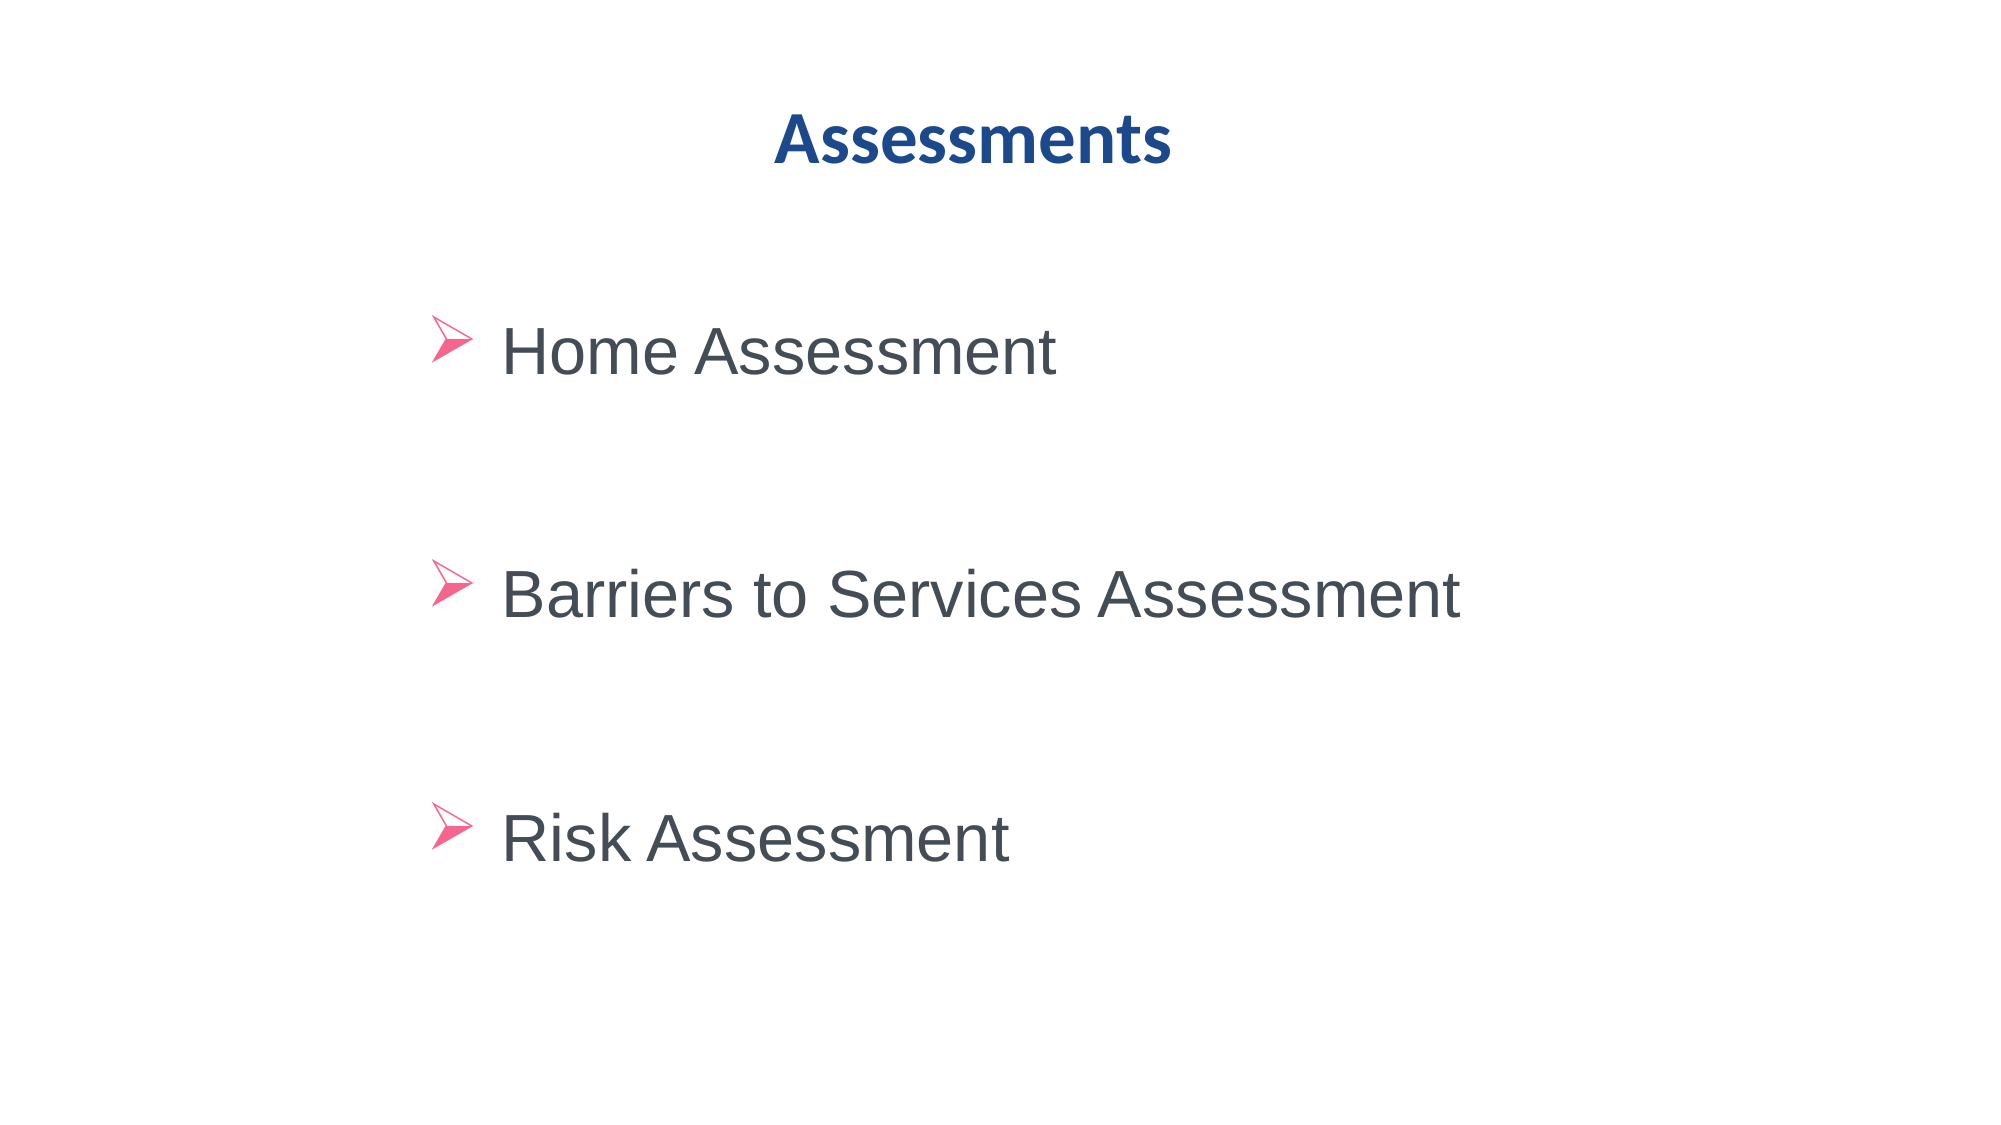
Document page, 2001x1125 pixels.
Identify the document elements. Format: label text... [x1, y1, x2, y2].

title Assessments [137, 61, 1863, 207]
subtitle Home Assessment Barriers to Services Assessment Risk Assessment [411, 299, 1537, 973]
